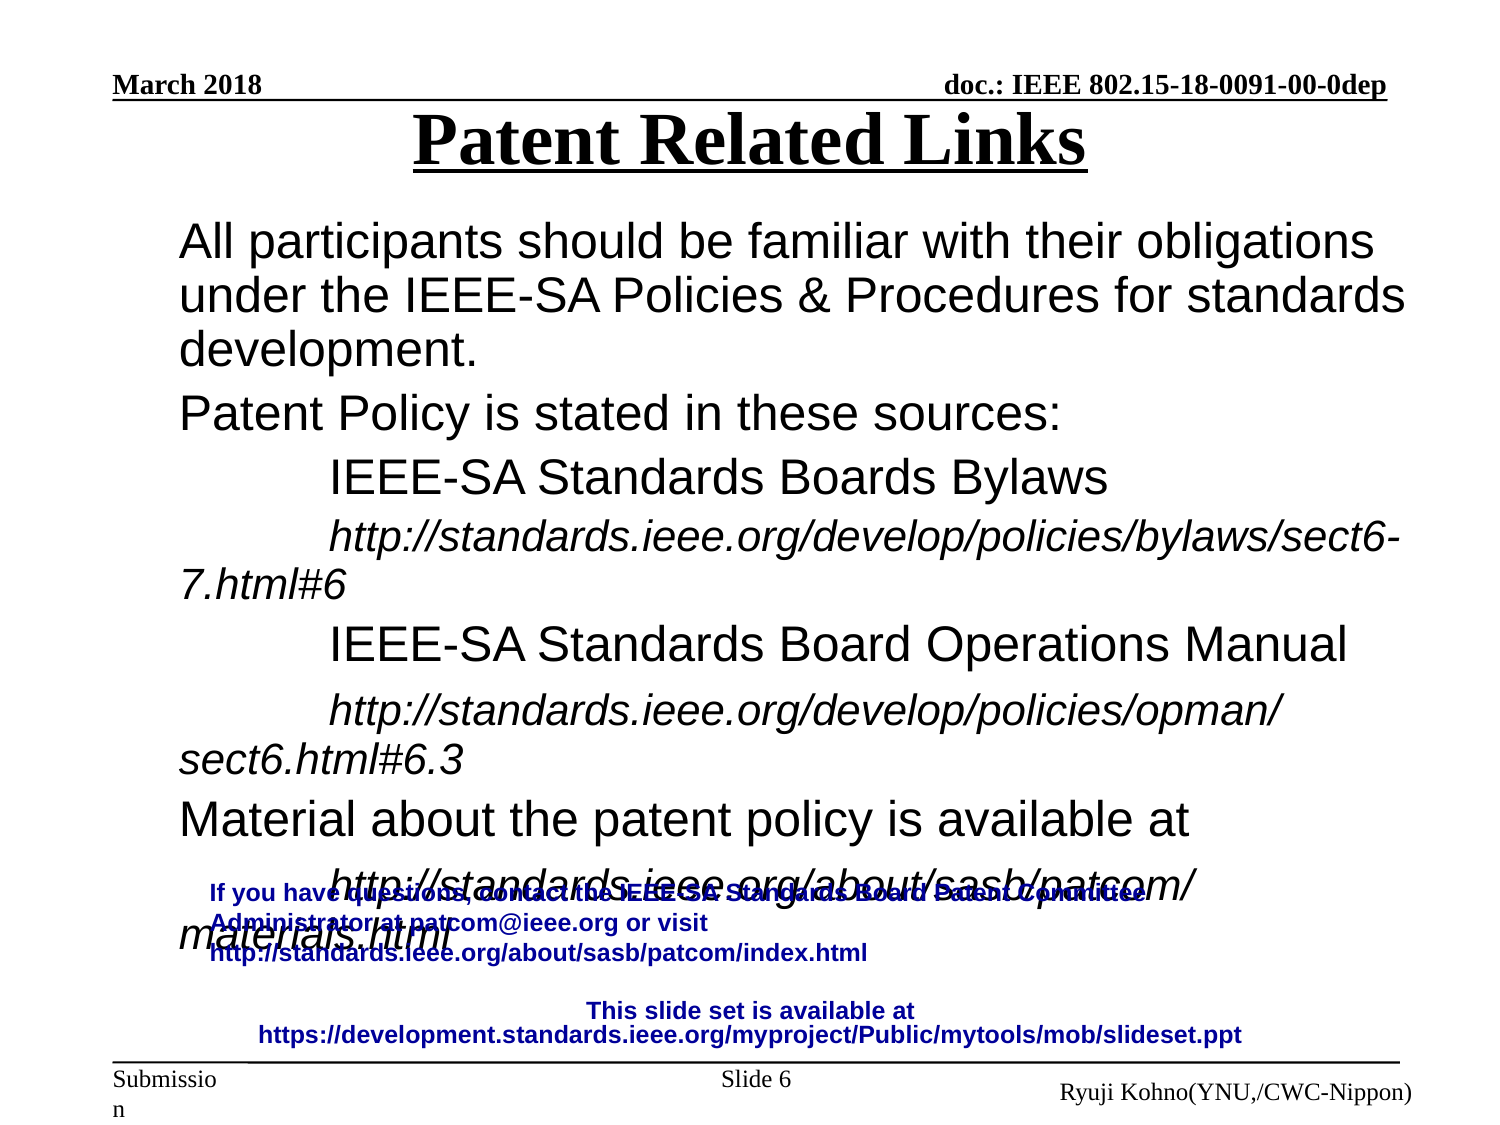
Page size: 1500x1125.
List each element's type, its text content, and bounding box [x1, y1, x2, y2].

footer Ryuji Kohno(YNU,/CWC-Nippon) [900, 1075, 1413, 1106]
text_box Patent Related Links [41, 82, 1459, 220]
slide_number Slide 6 [712, 1062, 800, 1093]
text_box All participants should be familiar with their obligations under the IEEE-SA Policies & Procedures for standards development. Patent Policy is stated in these sources: IEEE-SA Standards Boards Bylaws http://standards.ieee.org/develop/policies/bylaws/sect6-7.html#6 IEEE-SA Standards Board Operations Manual http://standards.ieee.org/develop/policies/opman/sect6.html#6.3 Material about the patent policy is available at http://standards.ieee.org/about/sasb/patcom/materials.html [42, 208, 1460, 846]
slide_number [112, 0, 375, 100]
text_box If you have questions, contact the IEEE-SA Standards Board Patent Committee Administrator at patcom@ieee.org or visit http://standards.ieee.org/about/sasb/patcom/index.html This slide set is available at https://development.standards.ieee.org/myproject/Public/mytools/mob/slideset.ppt [194, 869, 1308, 1056]
